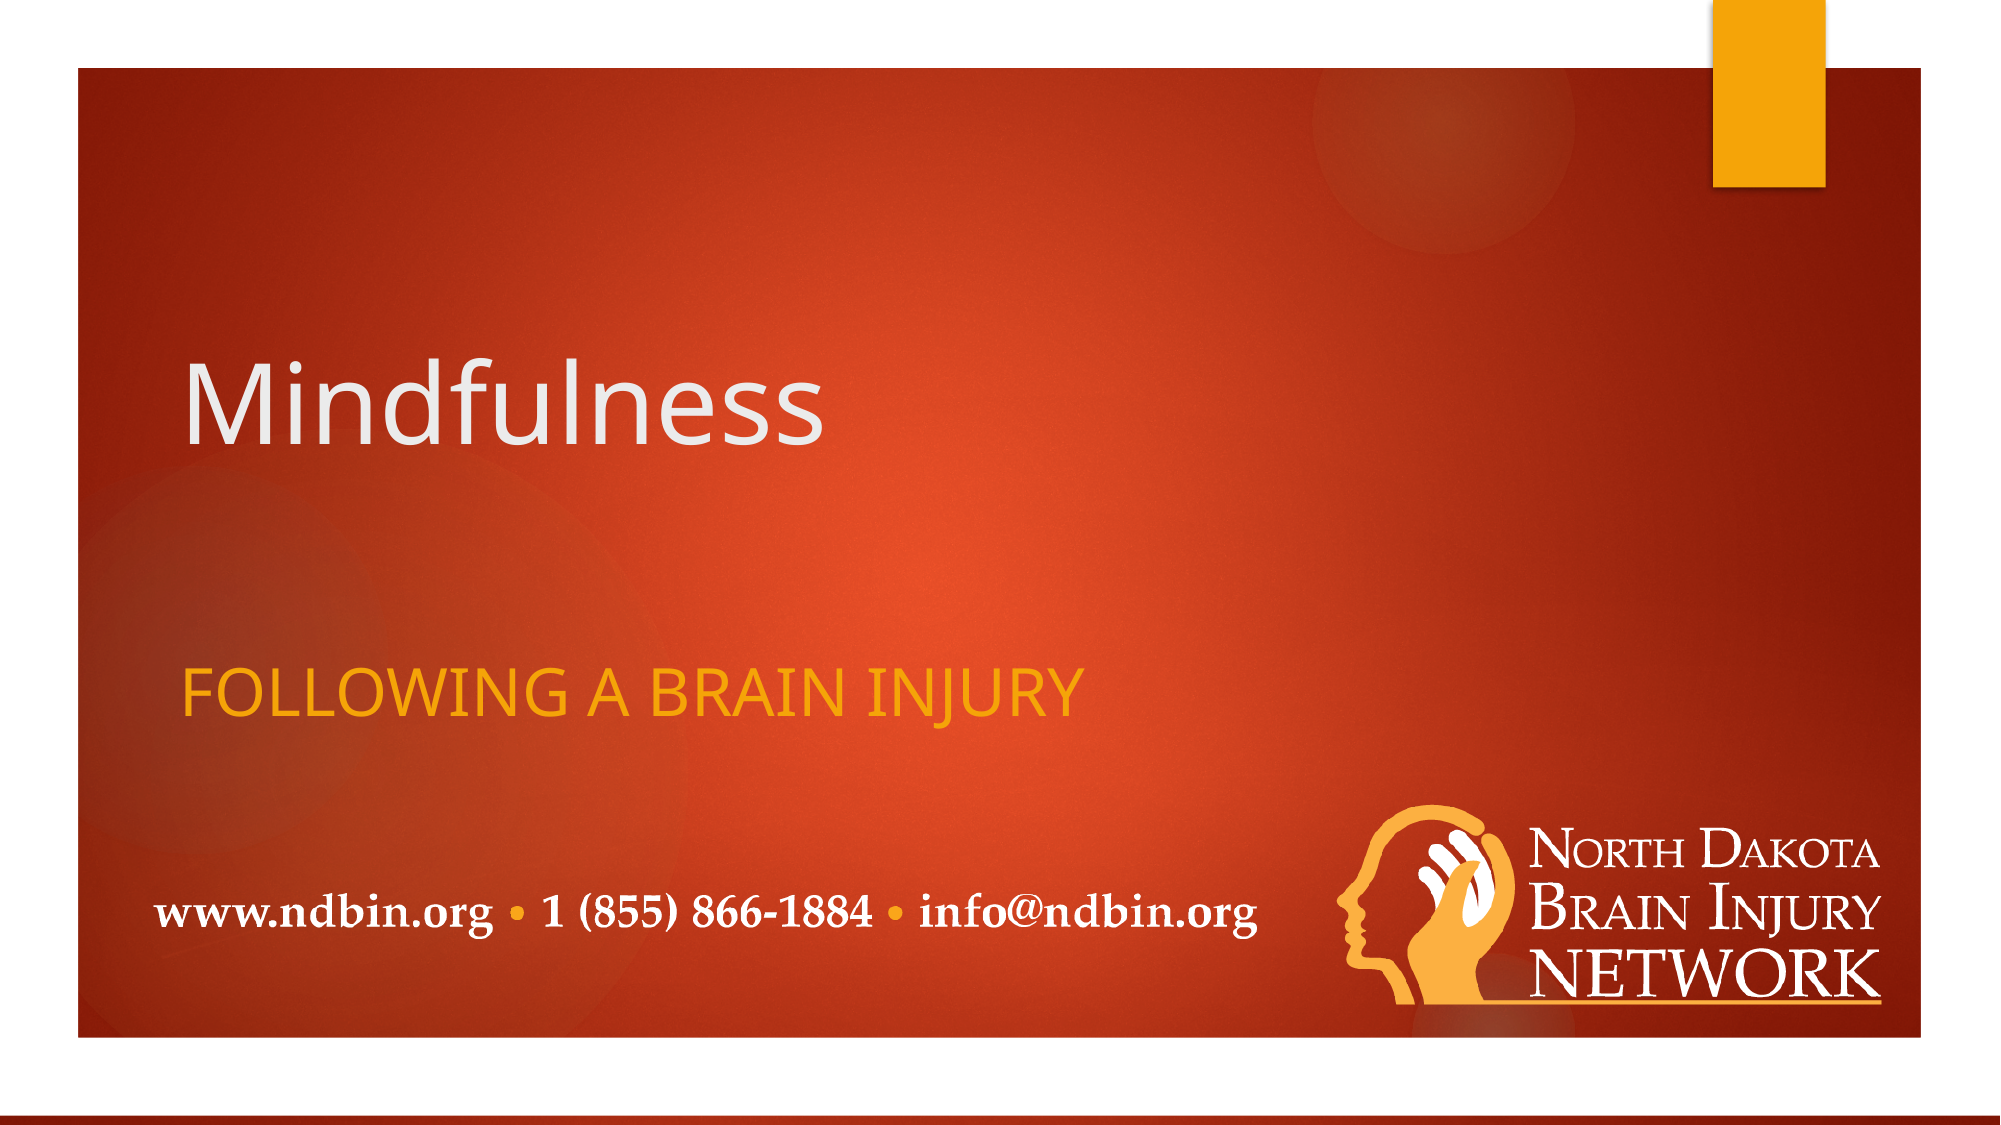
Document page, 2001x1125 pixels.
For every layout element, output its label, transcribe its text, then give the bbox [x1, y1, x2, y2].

subtitle Following a brain injury [164, 642, 1613, 784]
picture [123, 781, 1939, 1047]
title Mindfulness [164, 170, 1613, 610]
